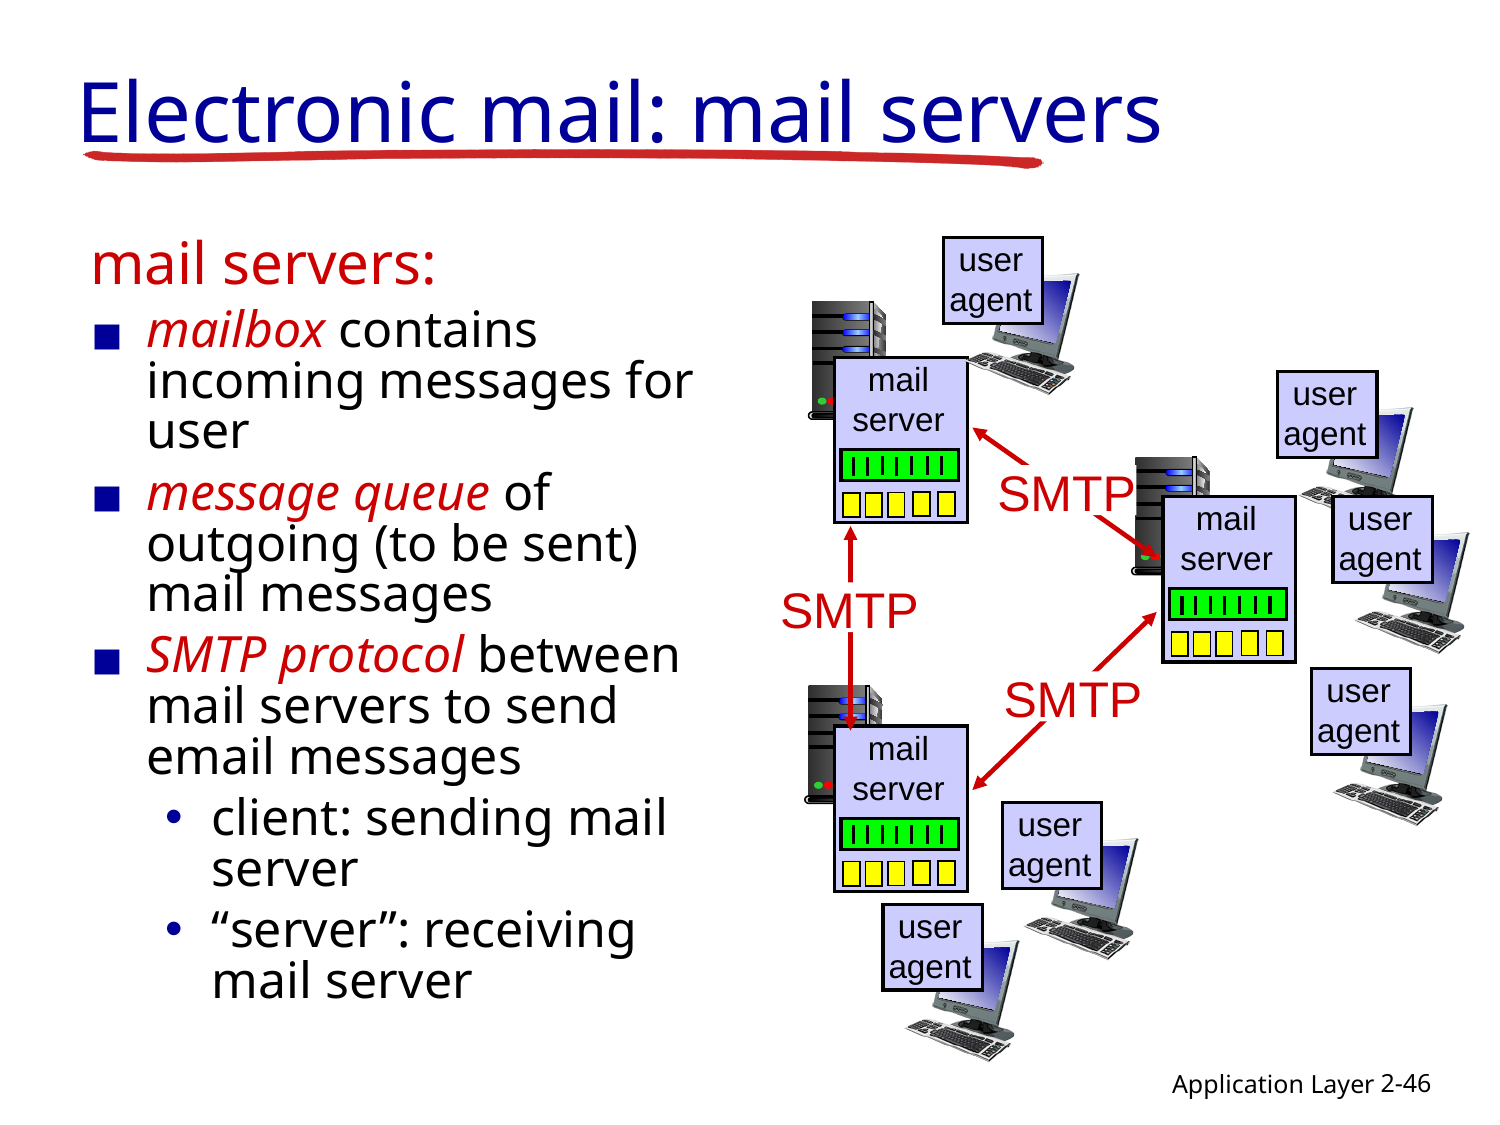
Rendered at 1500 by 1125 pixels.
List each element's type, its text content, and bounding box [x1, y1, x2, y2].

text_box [933, 230, 1085, 404]
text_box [764, 570, 935, 647]
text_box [1323, 489, 1474, 663]
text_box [1163, 456, 1211, 488]
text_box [981, 453, 1152, 530]
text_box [972, 427, 1157, 558]
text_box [1267, 364, 1419, 538]
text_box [834, 350, 968, 524]
title Electronic mail: mail servers [61, 36, 1337, 182]
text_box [1131, 565, 1157, 575]
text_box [834, 719, 968, 892]
slide_number 2-‹#› [1365, 1060, 1477, 1106]
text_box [972, 611, 1157, 791]
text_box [808, 301, 888, 420]
picture [79, 144, 1055, 174]
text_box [804, 685, 846, 804]
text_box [855, 685, 884, 717]
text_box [1301, 661, 1452, 835]
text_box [987, 659, 1158, 736]
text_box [992, 795, 1143, 969]
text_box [1162, 489, 1297, 663]
footer Application Layer [914, 1060, 1390, 1108]
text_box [873, 897, 1024, 1071]
list mail servers: mailbox contains incoming messages for user message queue of outgoing (to be sent) mail messages SMTP protocol between mail servers to send email messages client: sending mail server “server”: receiving mail server [75, 229, 721, 992]
